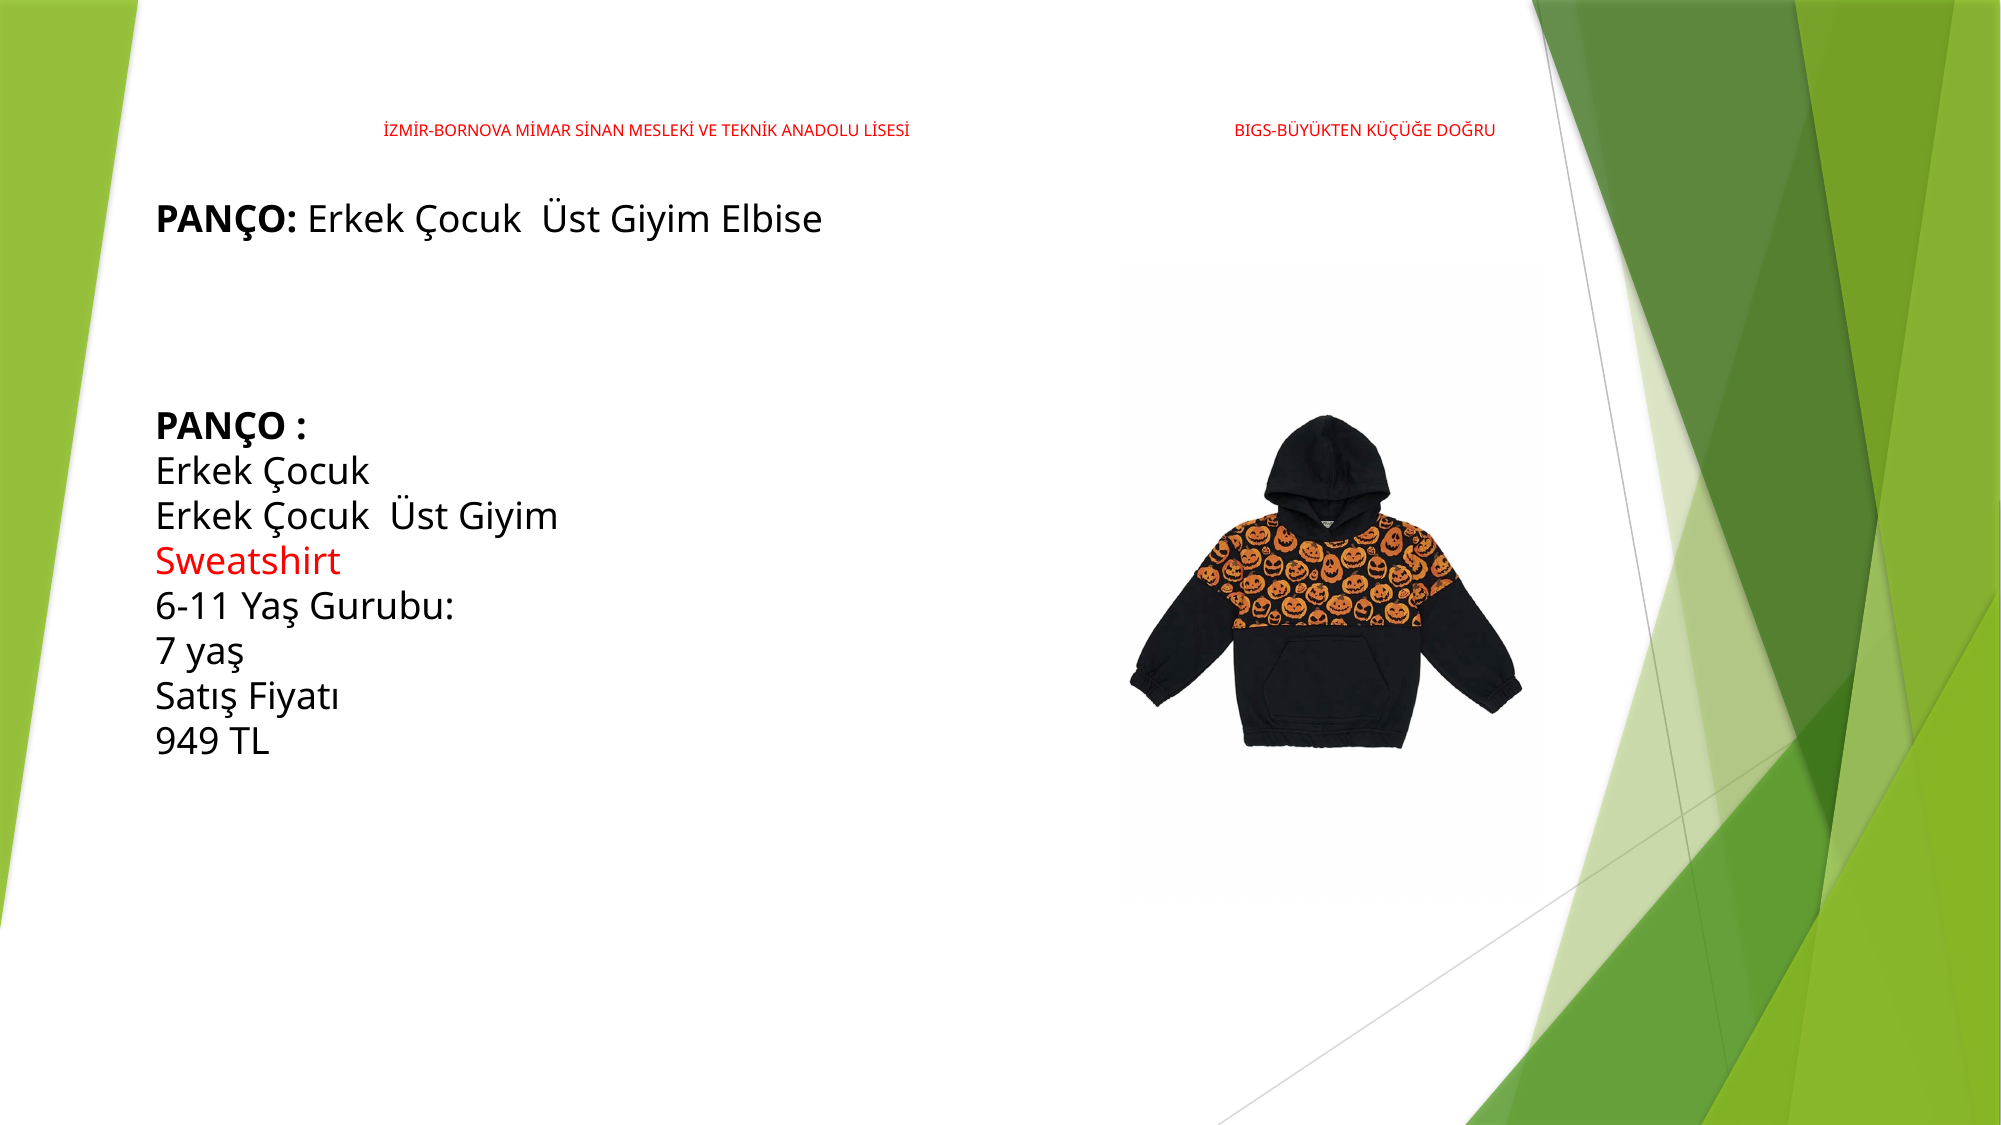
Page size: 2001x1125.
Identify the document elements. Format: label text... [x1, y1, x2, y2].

text_box PANÇO: Erkek Çocuk Üst Giyim Elbise [140, 187, 1141, 248]
text_box PANÇO : Erkek Çocuk Erkek Çocuk Üst Giyim Sweatshirt 6-11 Yaş Gurubu: 7 yaş Satış Fiyatı 949 TL [140, 394, 948, 815]
picture [1115, 260, 1543, 902]
title İZMİR-BORNOVA MİMAR SİNAN MESLEKİ VE TEKNİK ANADOLU LİSESİ [128, 112, 899, 148]
text_box BIGS-BÜYÜKTEN KÜÇÜĞE DOĞRU [899, 112, 1511, 148]
